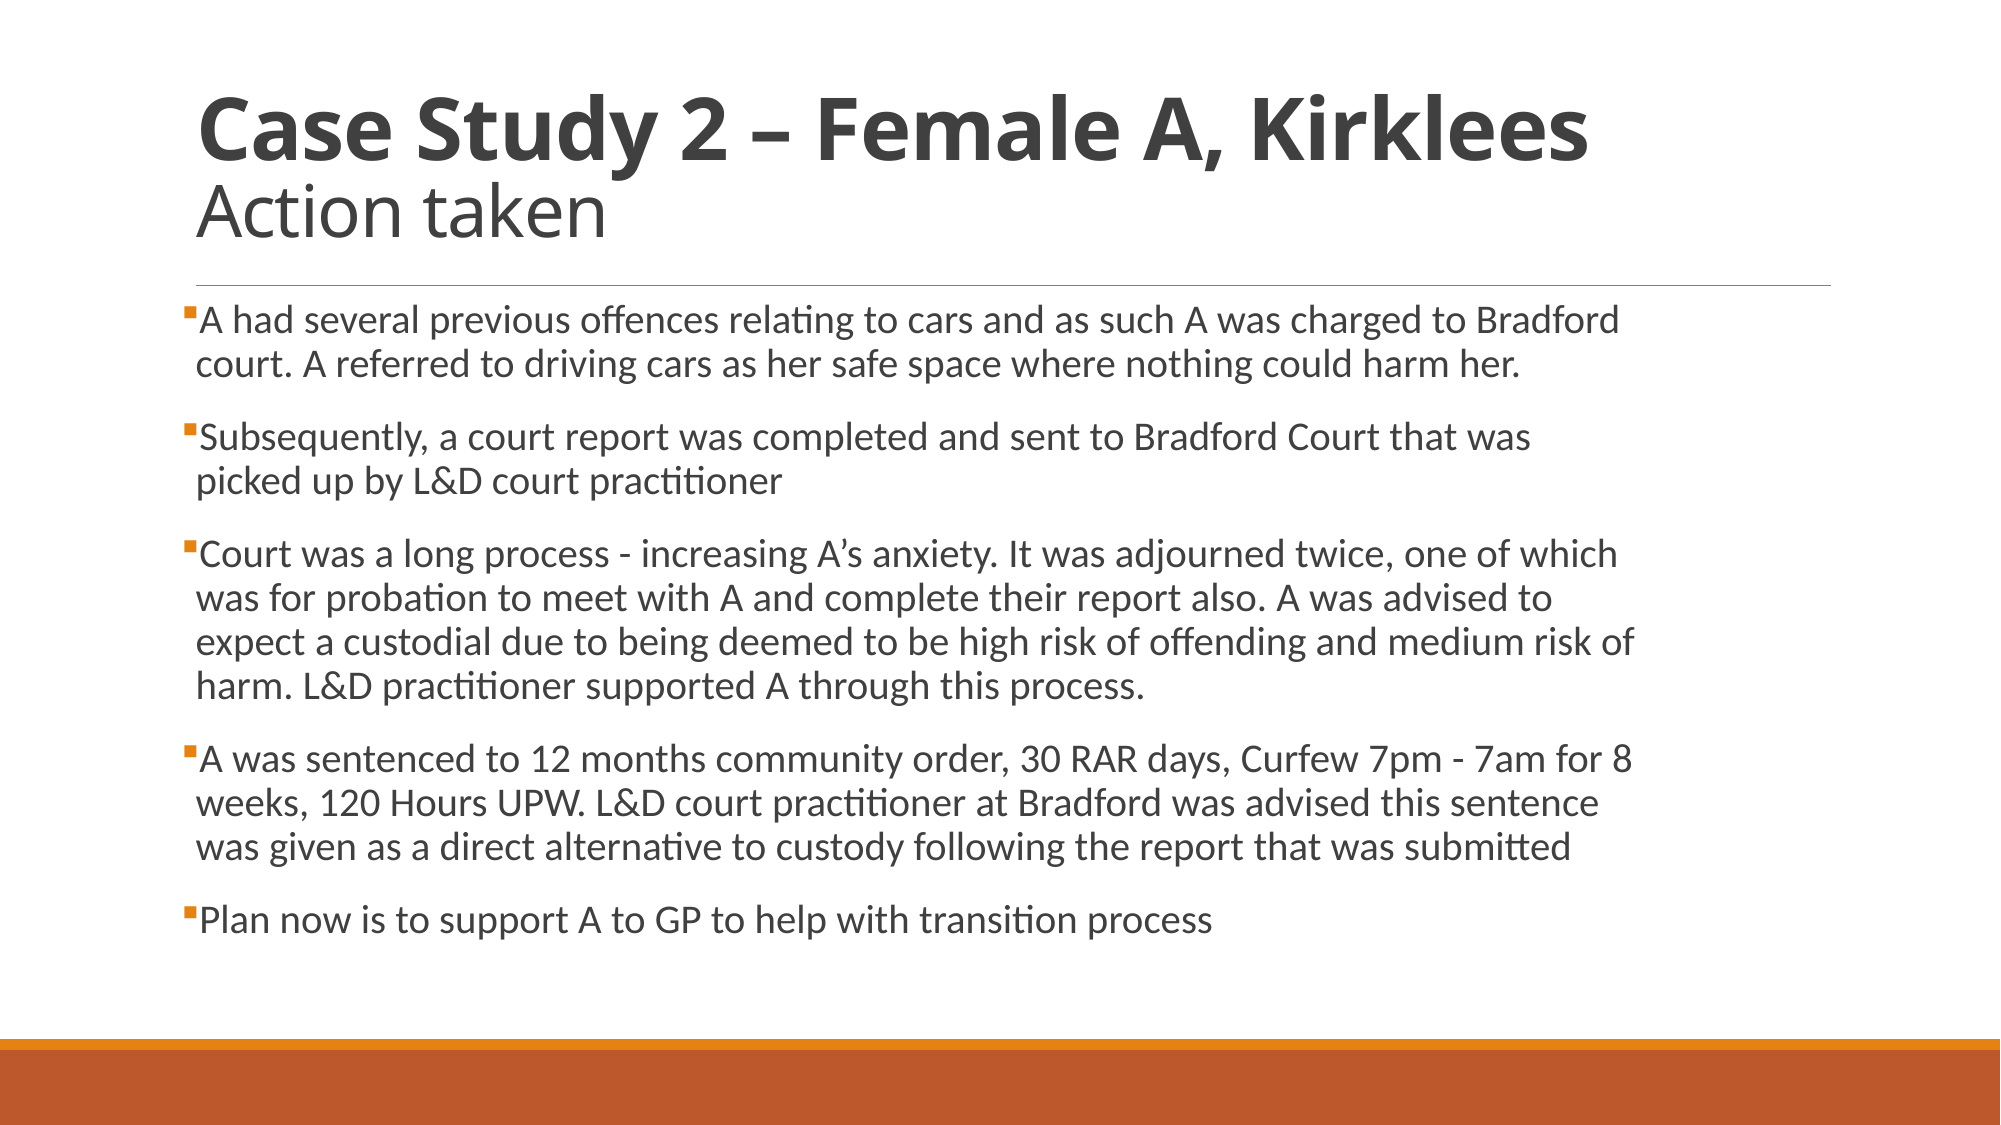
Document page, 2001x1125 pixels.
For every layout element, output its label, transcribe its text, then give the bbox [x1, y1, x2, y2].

list A had several previous offences relating to cars and as such A was charged to Bradford court. A referred to driving cars as her safe space where nothing could harm her. Subsequently, a court report was completed and sent to Bradford Court that was picked up by L&D court practitioner Court was a long process - increasing A’s anxiety. It was adjourned twice, one of which was for probation to meet with A and complete their report also. A was advised to expect a custodial due to being deemed to be high risk of offending and medium risk of harm. L&D practitioner supported A through this process. A was sentenced to 12 months community order, 30 RAR days, Curfew 7pm - 7am for 8 weeks, 120 Hours UPW. L&D court practitioner at Bradford was advised this sentence was given as a direct alternative to custody following the report that was submitted Plan now is to support A to GP to help with transition process [181, 291, 1649, 1025]
title Case Study 2 – Female A, Kirklees Action taken [181, 80, 1831, 260]
